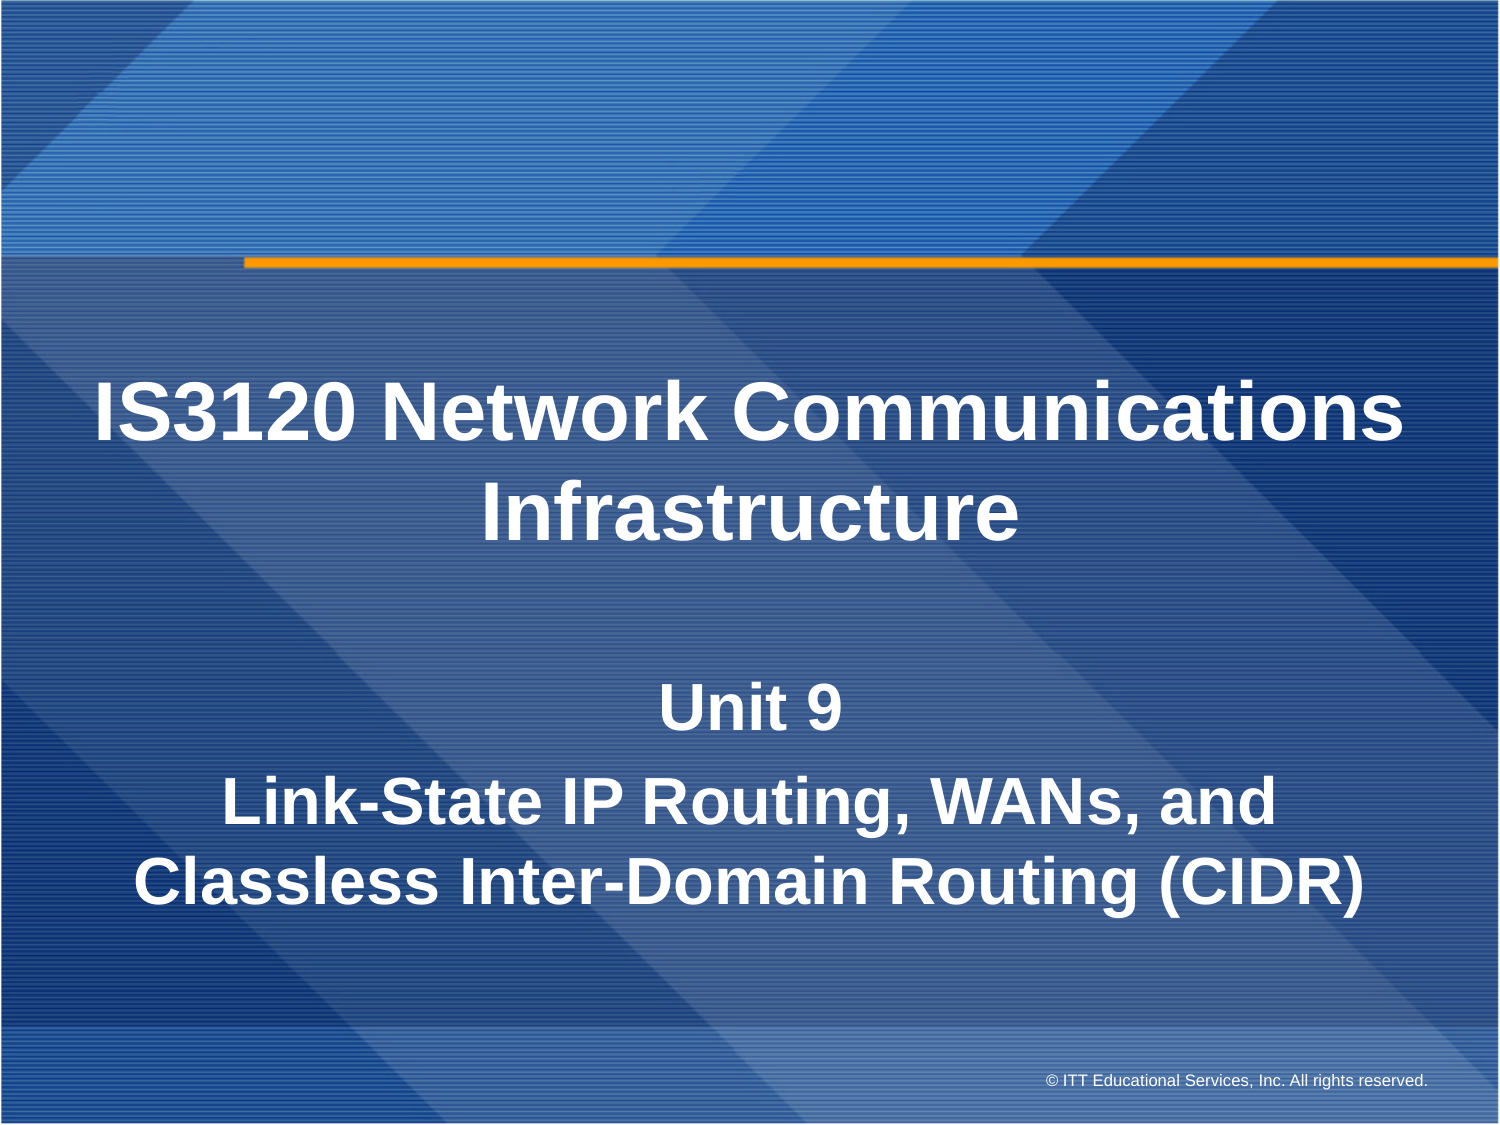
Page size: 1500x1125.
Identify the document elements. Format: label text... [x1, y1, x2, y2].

subtitle IS3120 Network Communications Infrastructure Unit 9 Link-State IP Routing, WANs, and Classless Inter-Domain Routing (CIDR) [65, 350, 1436, 939]
picture [0, 0, 1500, 1125]
